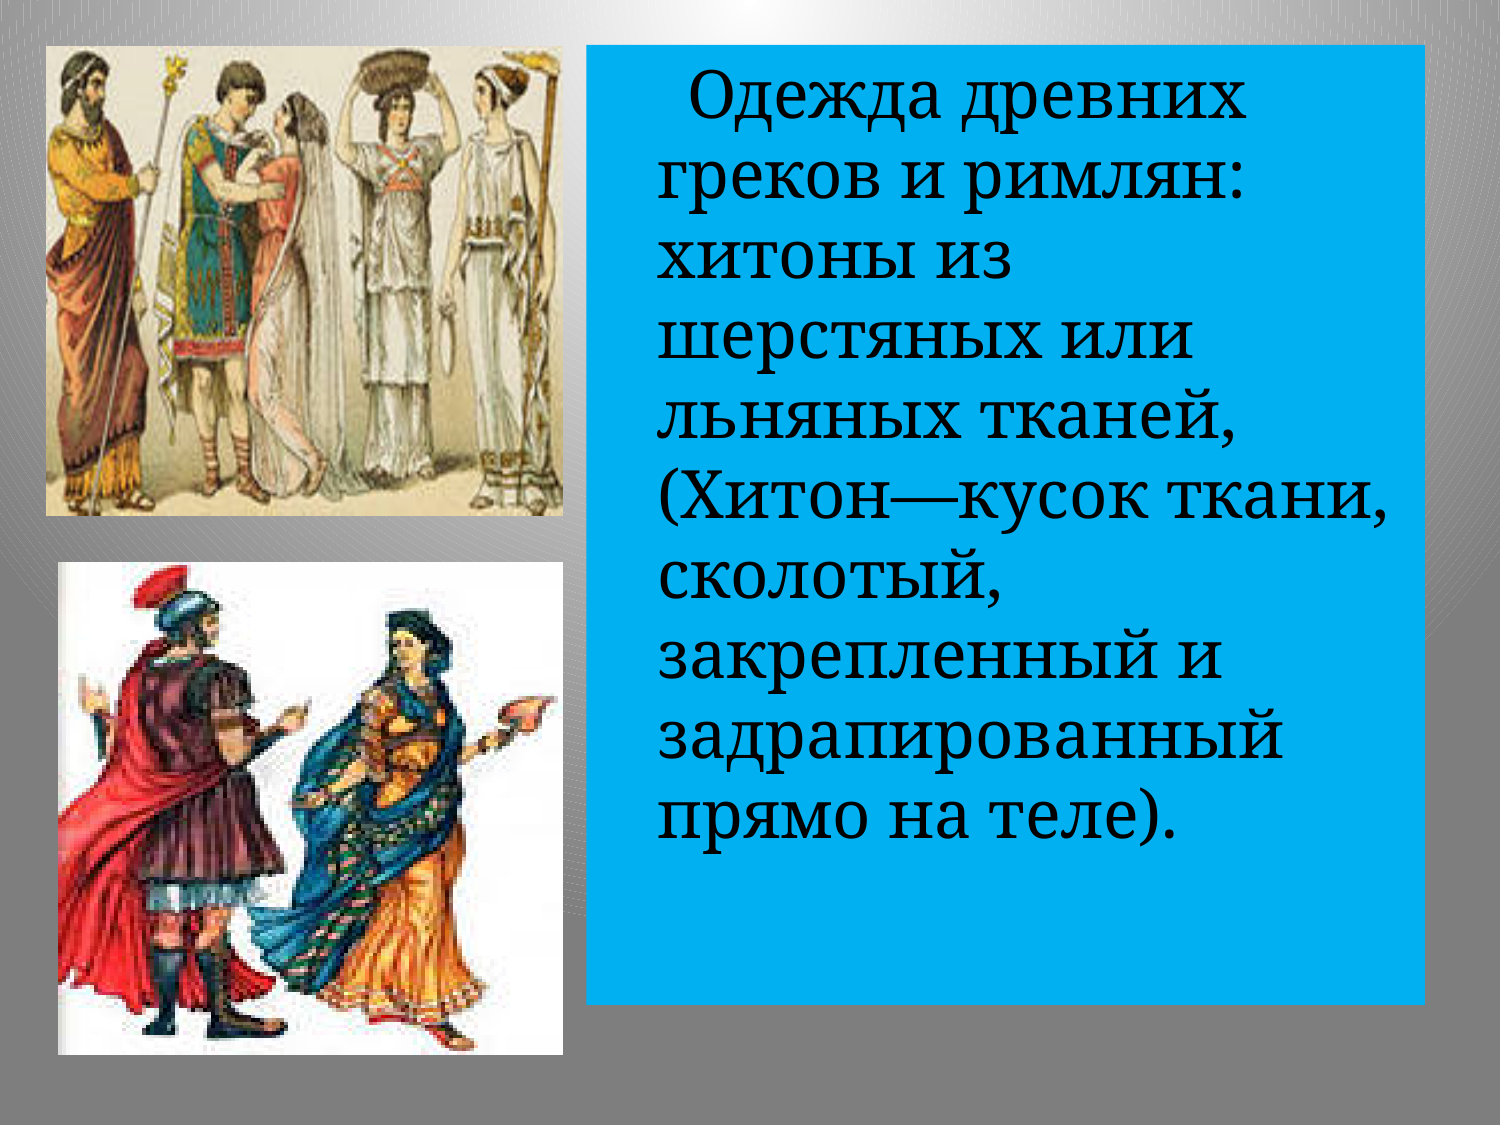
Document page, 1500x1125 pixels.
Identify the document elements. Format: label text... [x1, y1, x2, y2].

list Одежда древних греков и римлян: хитоны из шерстяных или льняных тканей, (Хитон—кусок ткани, сколотый, закрепленный и задрапированный прямо на теле). [586, 44, 1425, 1005]
picture [58, 562, 563, 1055]
picture [46, 46, 563, 516]
